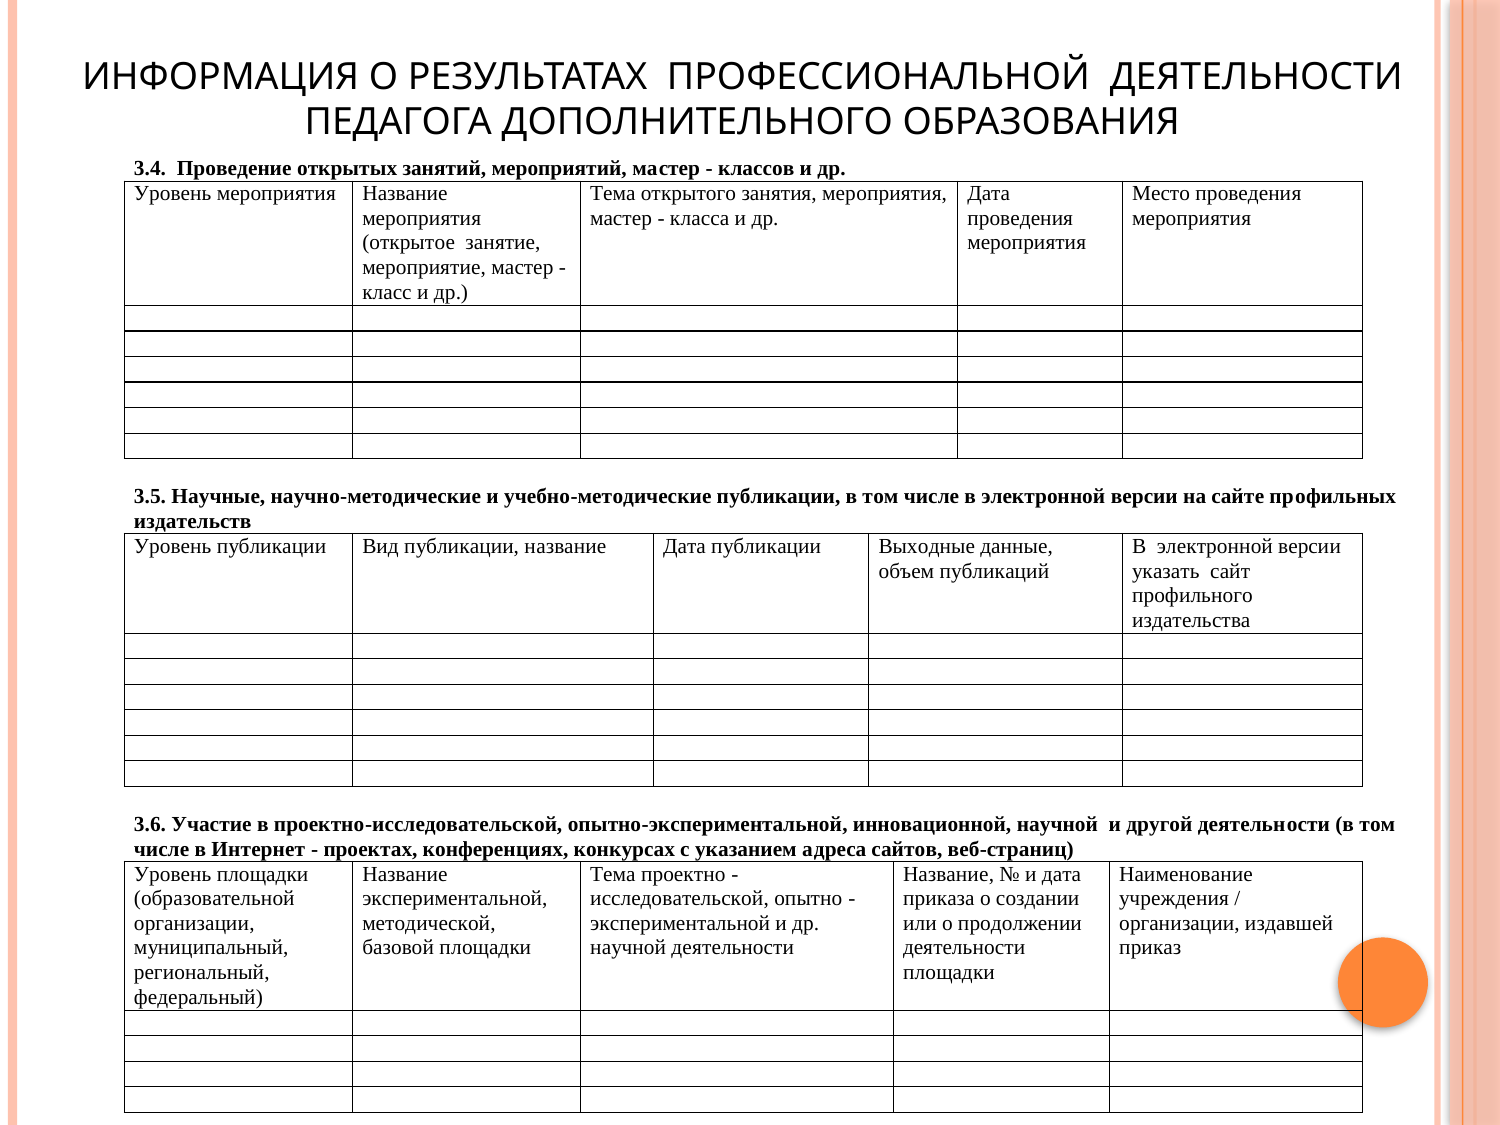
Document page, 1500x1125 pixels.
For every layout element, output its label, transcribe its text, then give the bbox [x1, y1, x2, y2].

title Информация о результатах профессиональной деятельности педагога дополнительного образования [64, 43, 1420, 149]
picture [123, 155, 1411, 1119]
